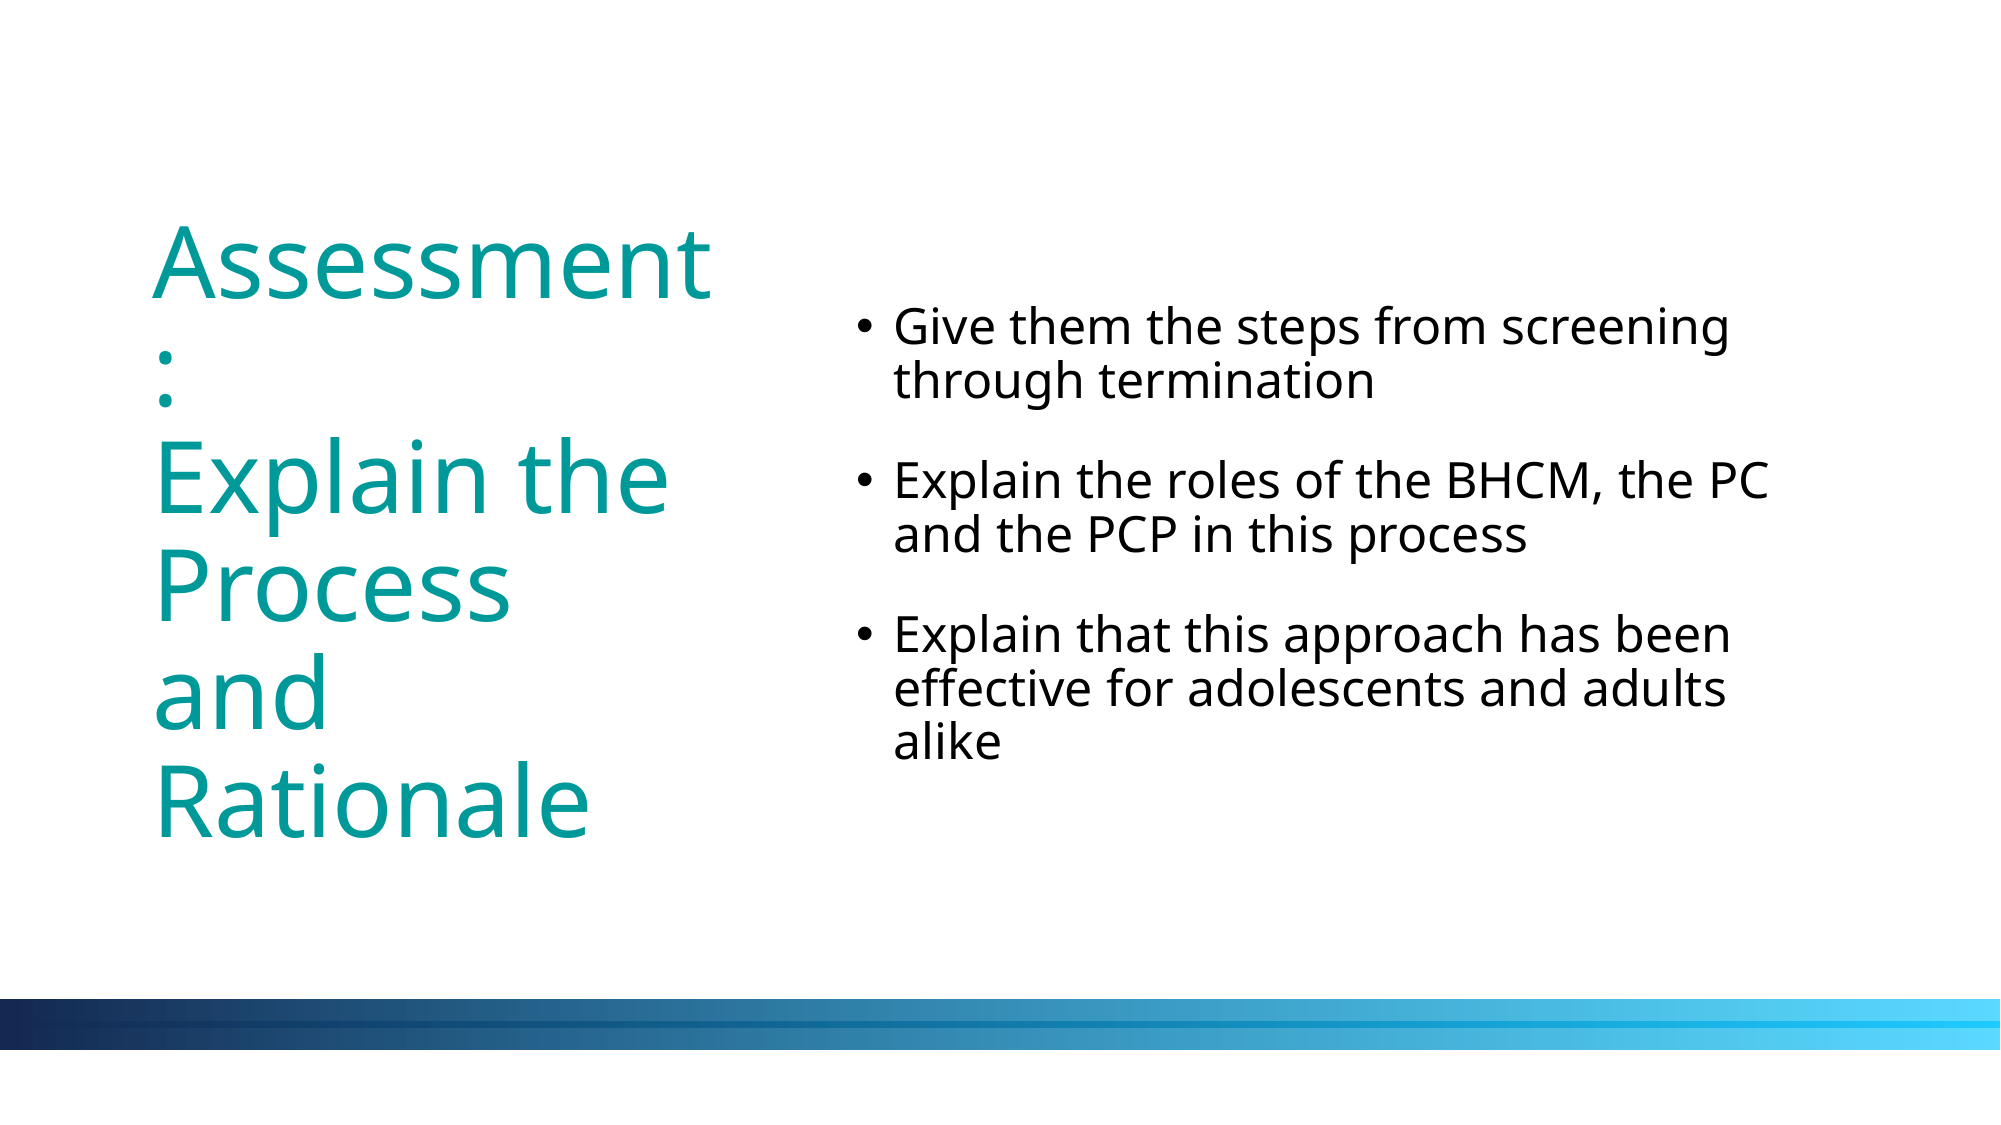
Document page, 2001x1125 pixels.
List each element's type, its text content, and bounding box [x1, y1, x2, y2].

title Assessment: Explain the Process and Rationale [138, 90, 729, 981]
list Give them the steps from screening through termination Explain the roles of the BHCM, the PC and the PCP in this process Explain that this approach has been effective for adolescents and adults alike [840, 90, 1862, 982]
